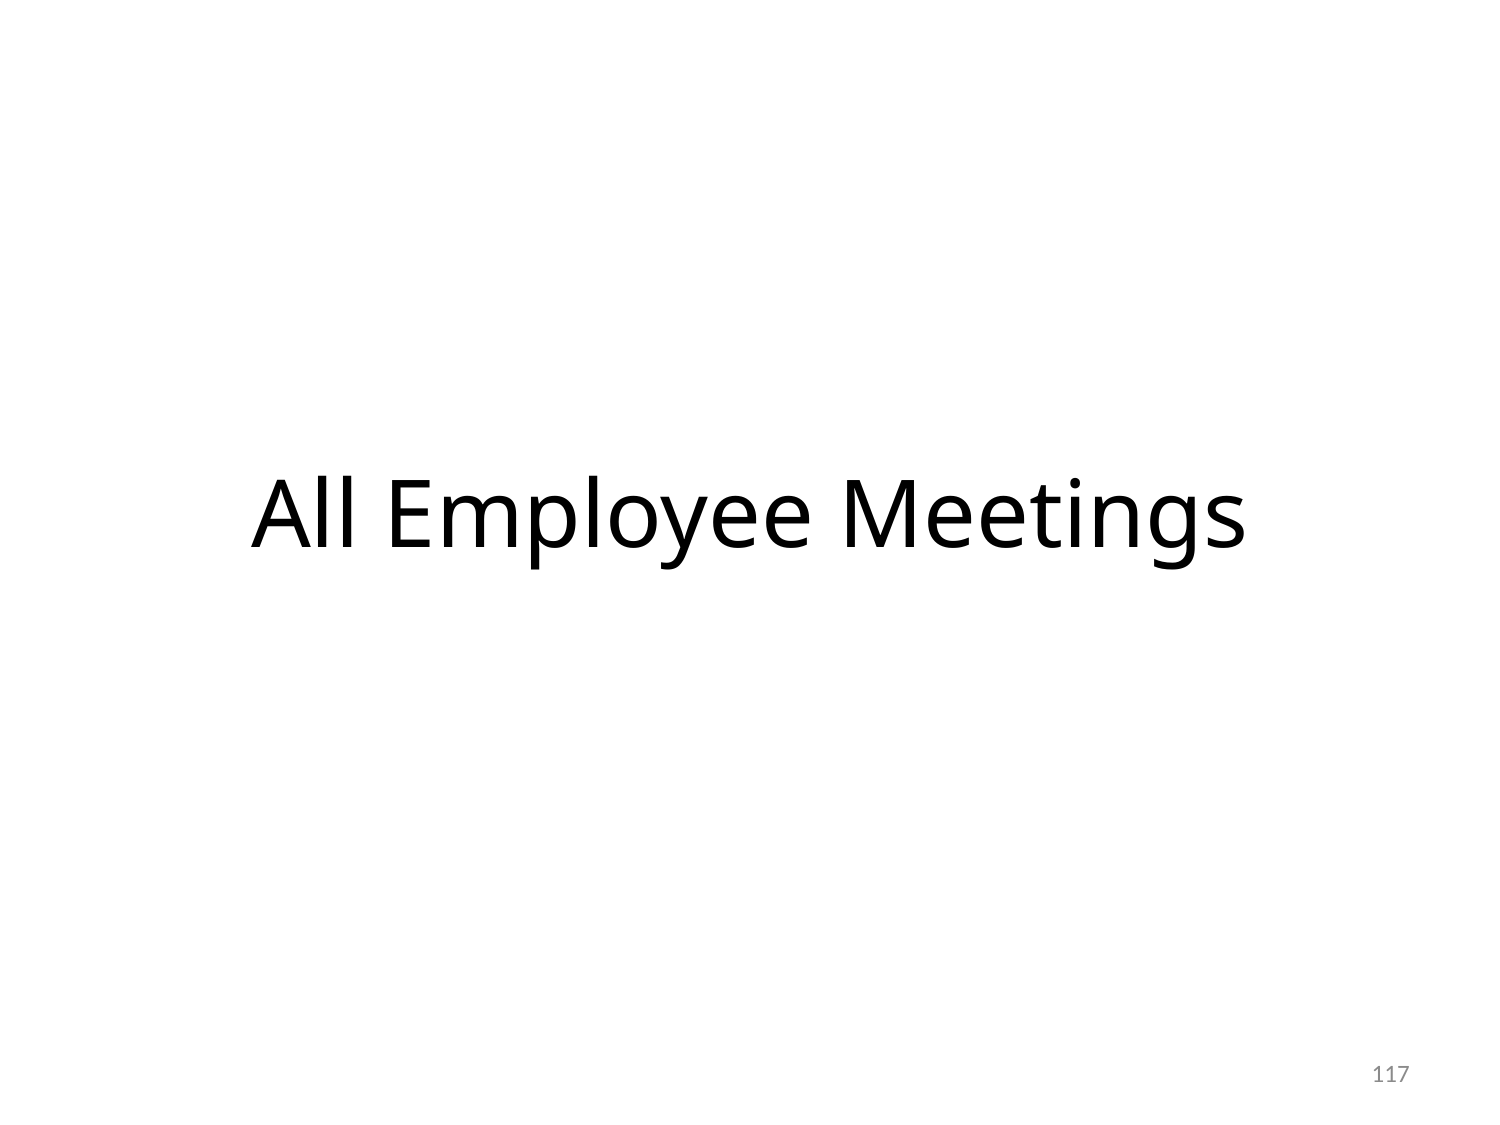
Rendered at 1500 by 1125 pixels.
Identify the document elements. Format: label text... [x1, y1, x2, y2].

title All Employee Meetings [187, 184, 1313, 576]
slide_number 117 [1074, 1042, 1425, 1103]
